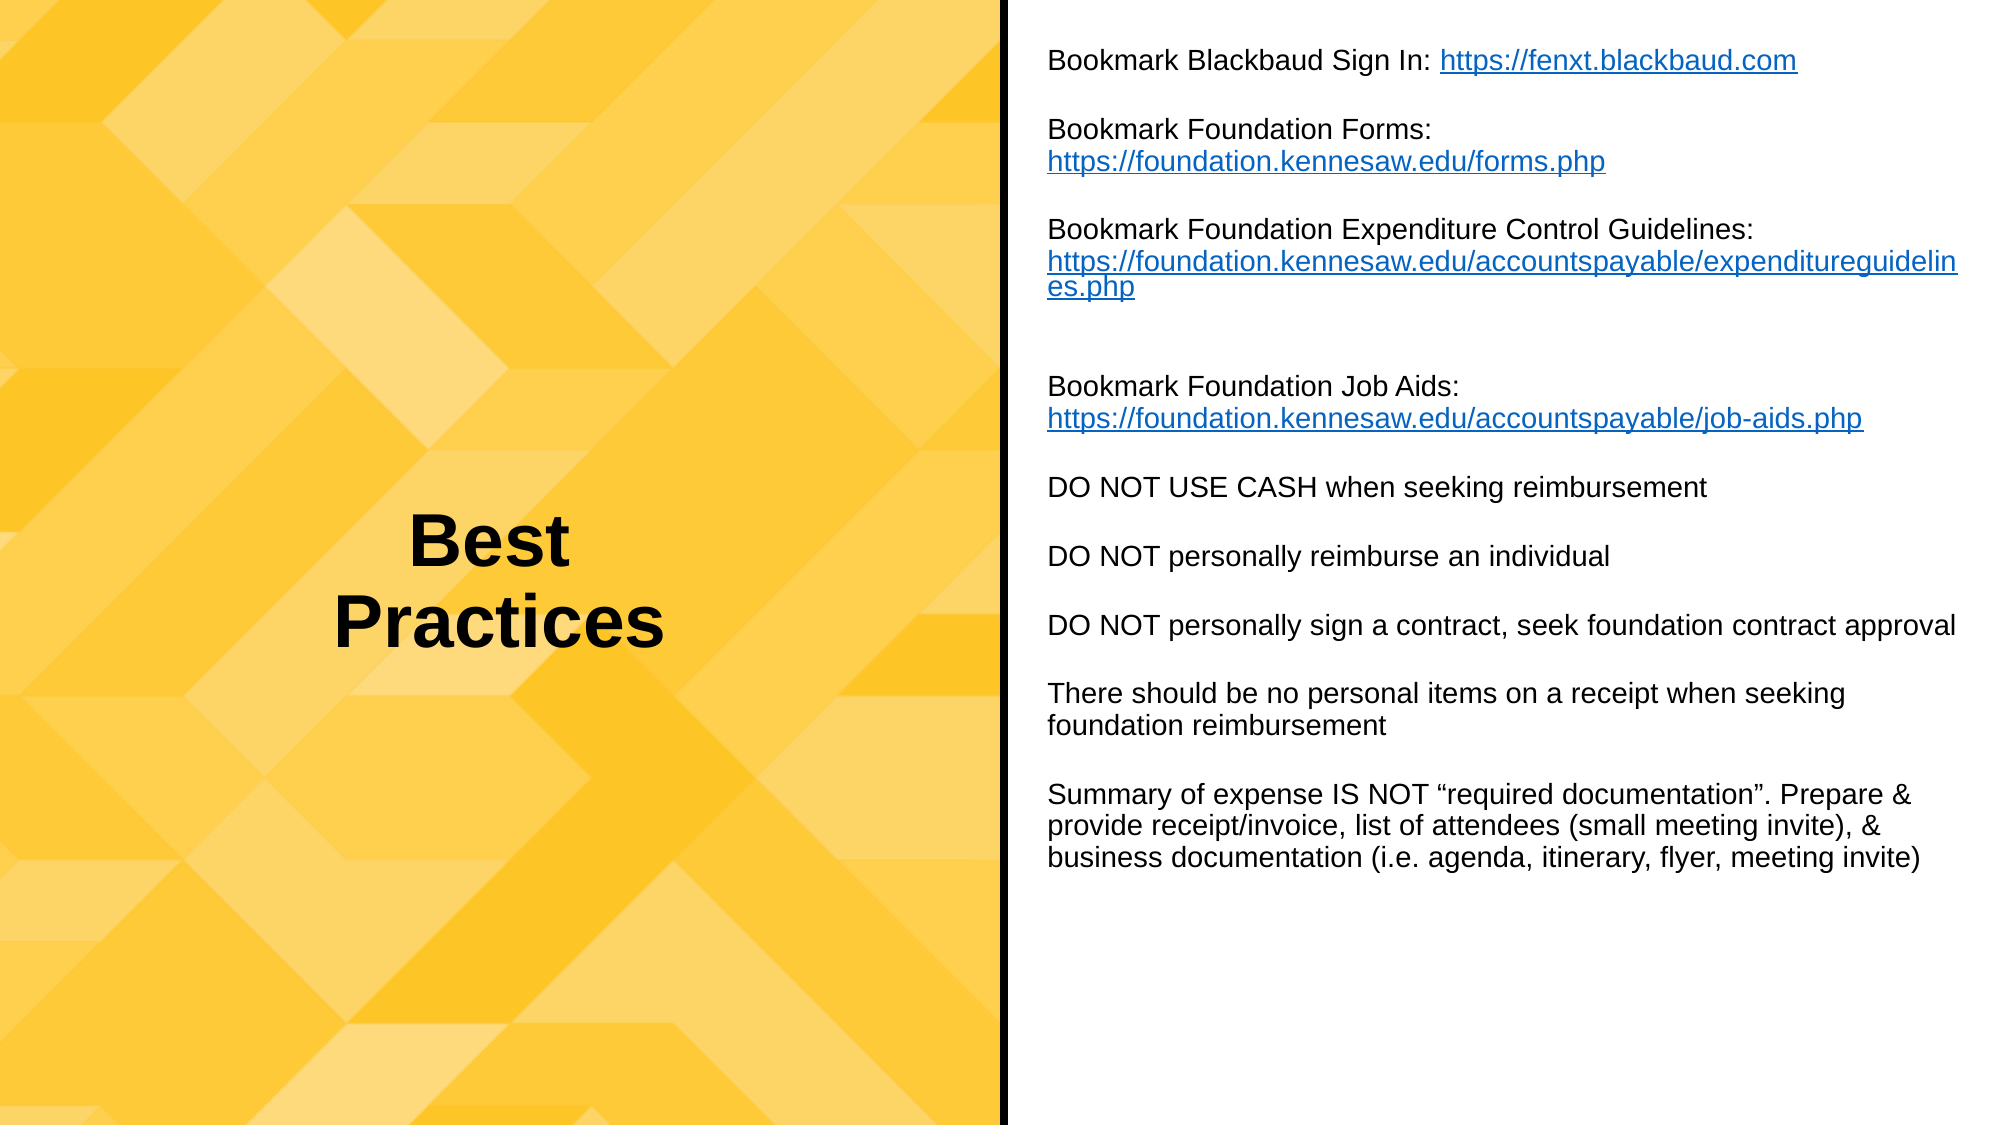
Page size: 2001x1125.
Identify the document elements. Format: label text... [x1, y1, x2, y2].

list Bookmark Blackbaud Sign In: https://fenxt.blackbaud.com Bookmark Foundation Forms: https://foundation.kennesaw.edu/forms.php Bookmark Foundation Expenditure Control Guidelines: https://foundation.kennesaw.edu/accountspayable/expenditureguidelines.php Bookmark Foundation Job Aids: https://foundation.kennesaw.edu/accountspayable/job-aids.php DO NOT USE CASH when seeking reimbursement DO NOT personally reimburse an individual DO NOT personally sign a contract, seek foundation contract approval There should be no personal items on a receipt when seeking foundation reimbursement Summary of expense IS NOT “required documentation”. Prepare & provide receipt/invoice, list of attendees (small meeting invite), & business documentation (i.e. agenda, itinerary, flyer, meeting invite) [1032, 38, 1974, 1089]
title Best Practices [0, 494, 1000, 757]
